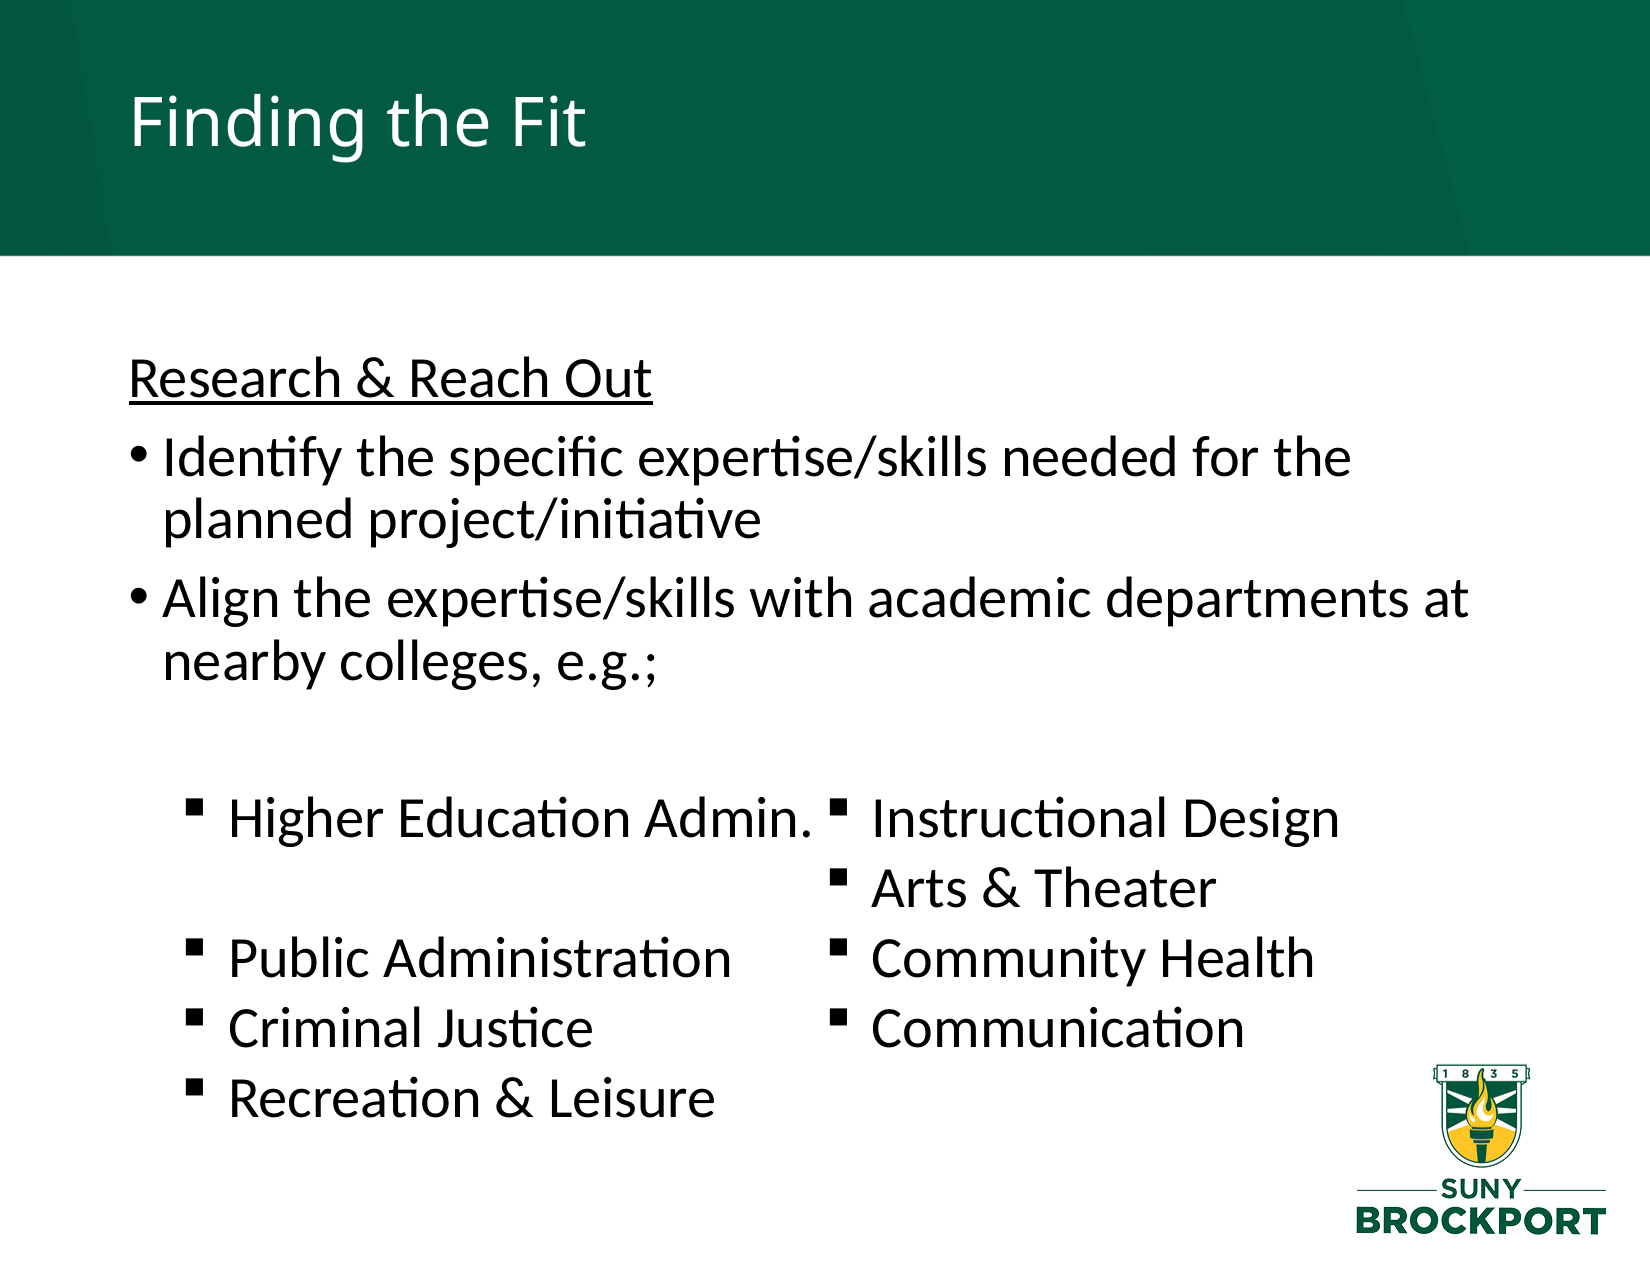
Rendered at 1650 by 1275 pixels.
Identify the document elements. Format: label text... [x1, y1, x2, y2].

text_box Higher Education Admin. Public Administration Criminal Justice Recreation & Leisure Instructional Design Arts & Theater Community Health Communication [166, 771, 1484, 1114]
picture [0, 0, 1650, 1275]
list Research & Reach Out Identify the specific expertise/skills needed for the planned project/initiative Align the expertise/skills with academic departments at nearby colleges, e.g.; [113, 339, 1558, 784]
title Finding the Fit [113, 4, 1537, 252]
